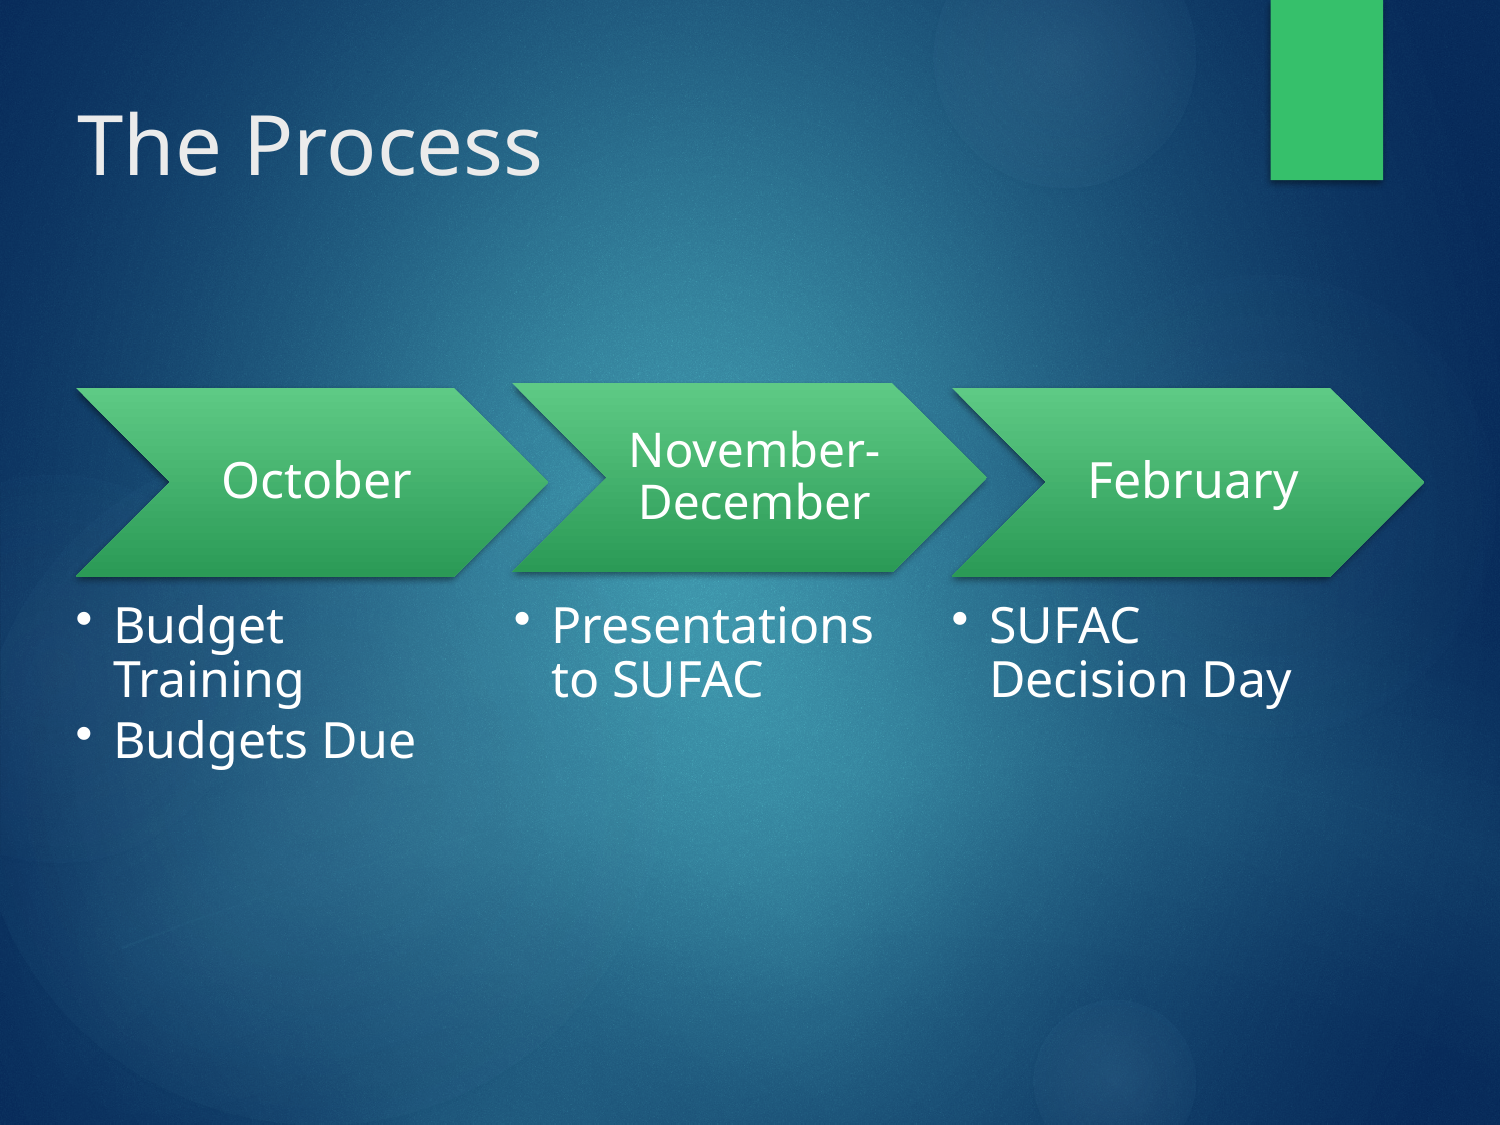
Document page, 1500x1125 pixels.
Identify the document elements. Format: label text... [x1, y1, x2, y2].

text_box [74, 198, 1426, 962]
title The Process [62, 37, 1104, 200]
